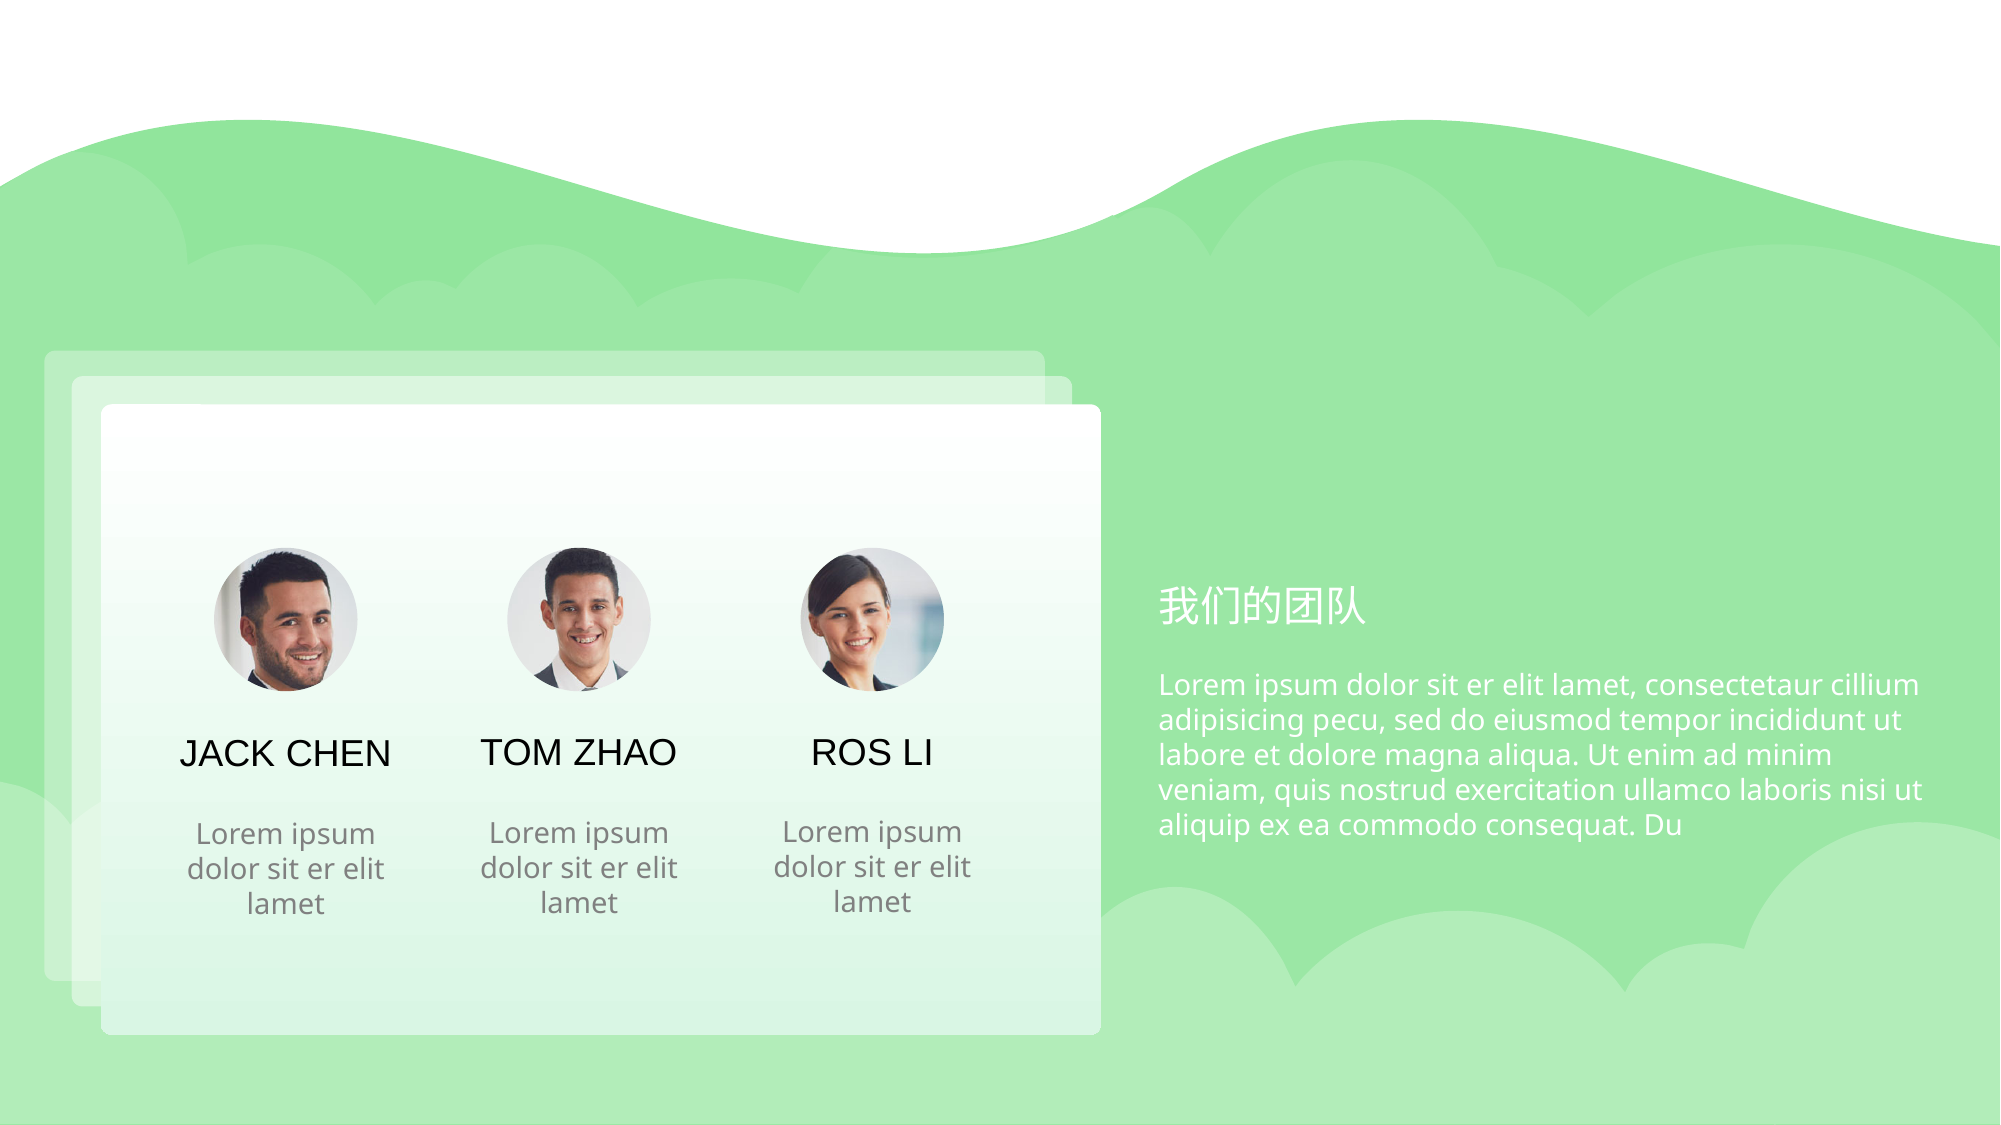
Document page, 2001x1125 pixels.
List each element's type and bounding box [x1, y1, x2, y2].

text_box [44, 350, 1102, 1035]
picture [800, 547, 945, 692]
picture [507, 547, 651, 692]
text_box [0, 0, 2000, 1125]
picture [214, 547, 358, 692]
